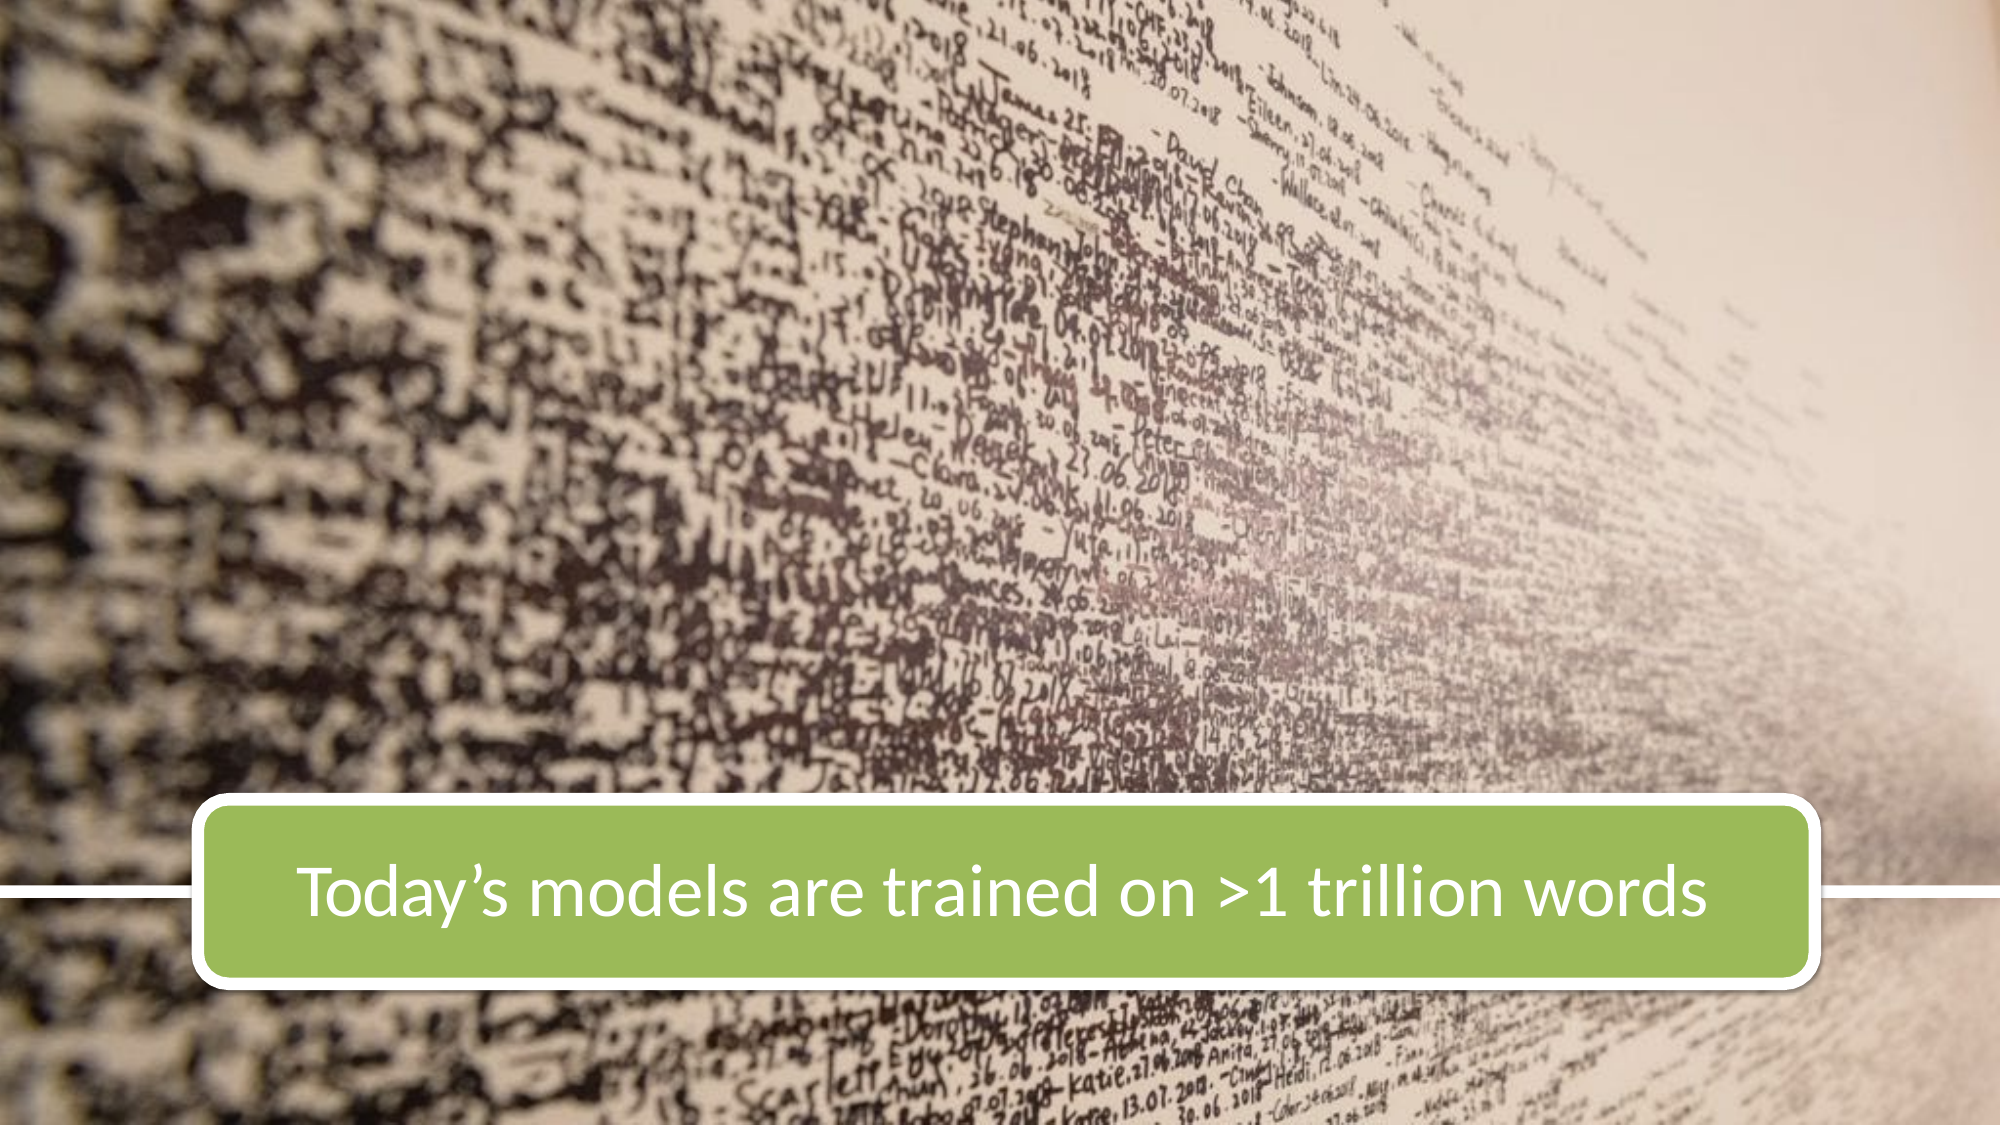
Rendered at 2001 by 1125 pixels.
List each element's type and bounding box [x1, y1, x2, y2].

text_box [0, 0, 2000, 1125]
